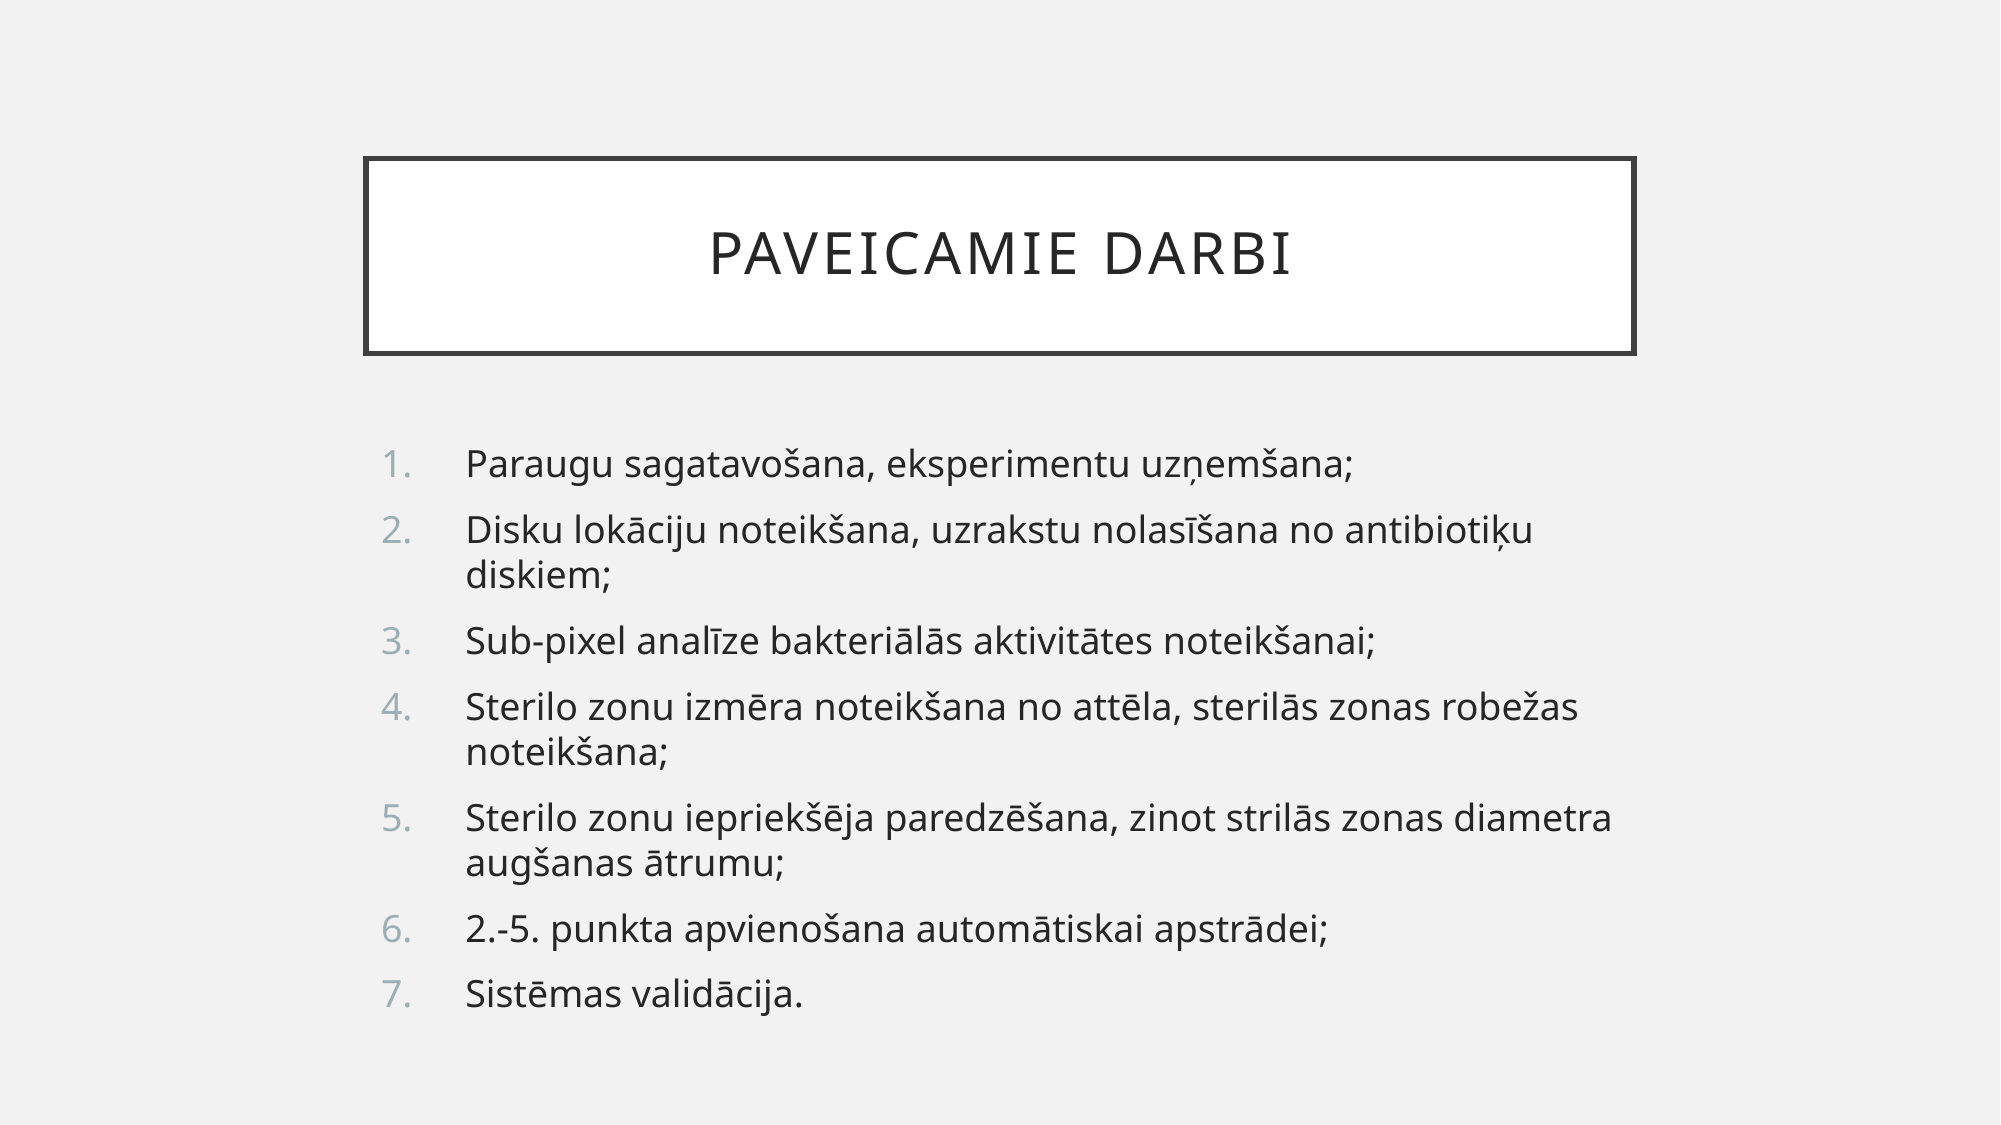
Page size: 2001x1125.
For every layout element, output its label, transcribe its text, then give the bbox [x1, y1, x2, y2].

title Paveicamie darbi [363, 156, 1637, 356]
list Paraugu sagatavošana, eksperimentu uzņemšana; Disku lokāciju noteikšana, uzrakstu nolasīšana no antibiotiķu diskiem; Sub-pixel analīze bakteriālās aktivitātes noteikšanai; Sterilo zonu izmēra noteikšana no attēla, sterilās zonas robežas noteikšana; Sterilo zonu iepriekšēja paredzēšana, zinot strilās zonas diametra augšanas ātrumu; 2.-5. punkta apvienošana automātiskai apstrādei; Sistēmas validācija. [366, 432, 1634, 942]
